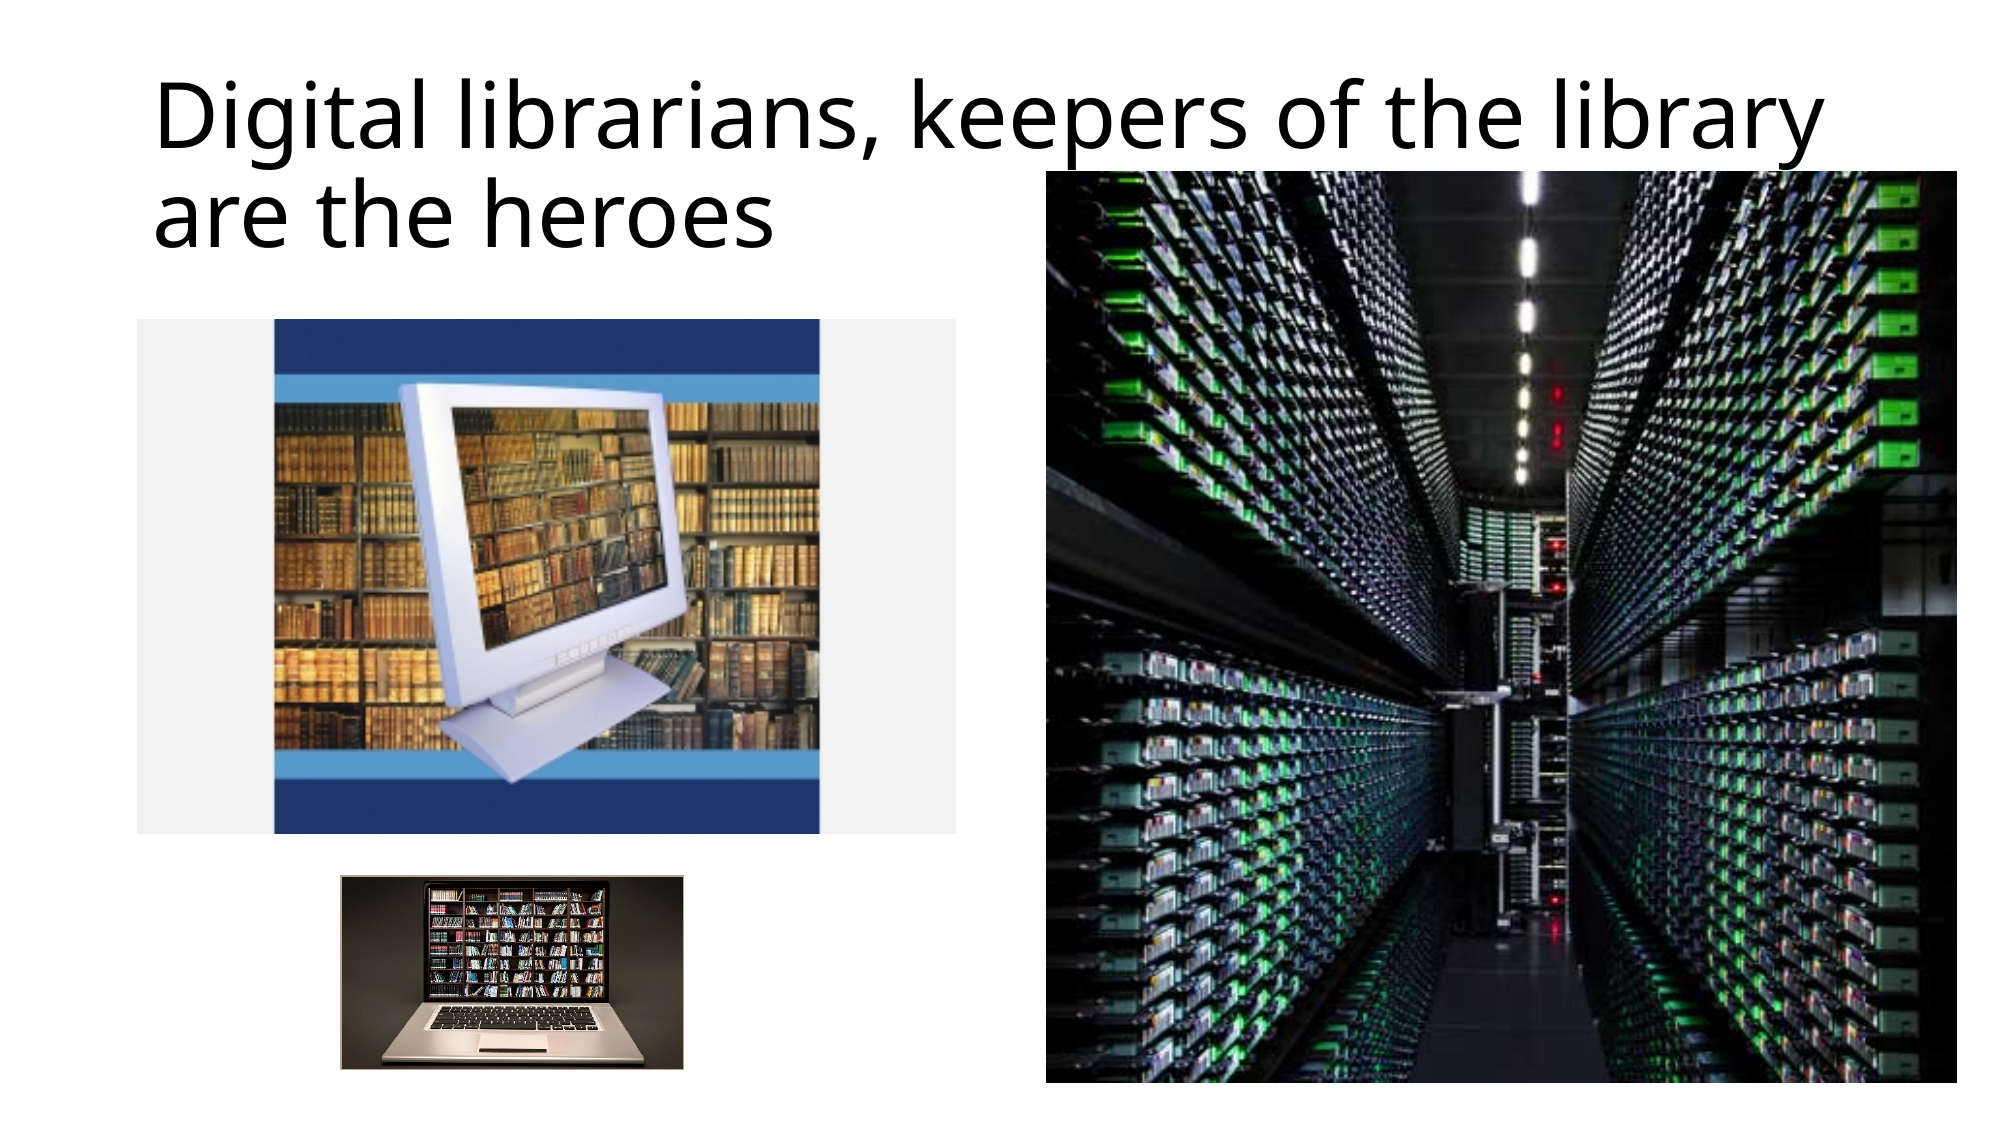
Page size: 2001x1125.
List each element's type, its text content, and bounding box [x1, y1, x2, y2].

title Digital librarians, keepers of the library are the heroes [137, 59, 1863, 278]
picture [137, 319, 956, 834]
picture [340, 875, 684, 1070]
picture [1046, 171, 1957, 1084]
